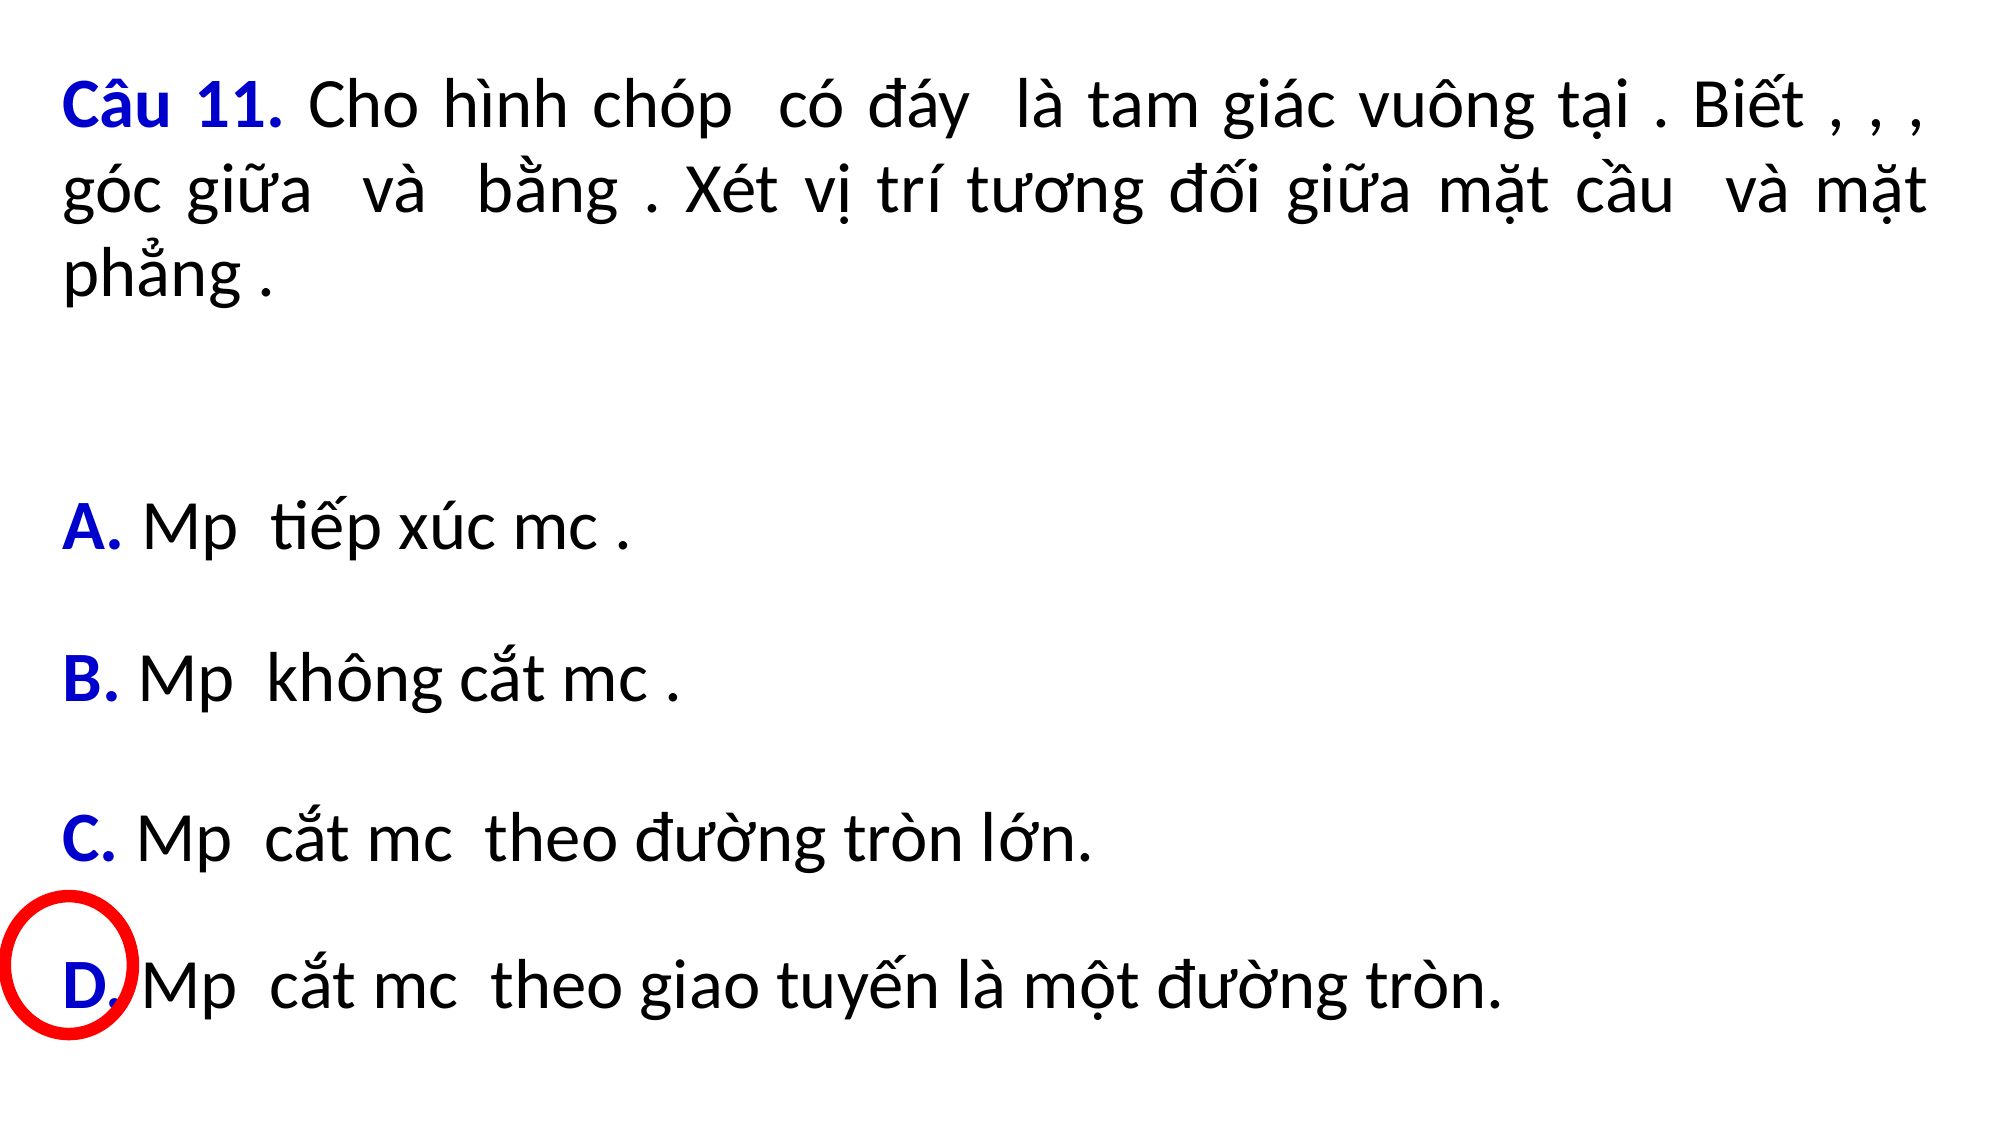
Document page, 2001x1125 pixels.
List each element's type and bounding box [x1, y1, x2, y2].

text_box [3, 895, 134, 1036]
